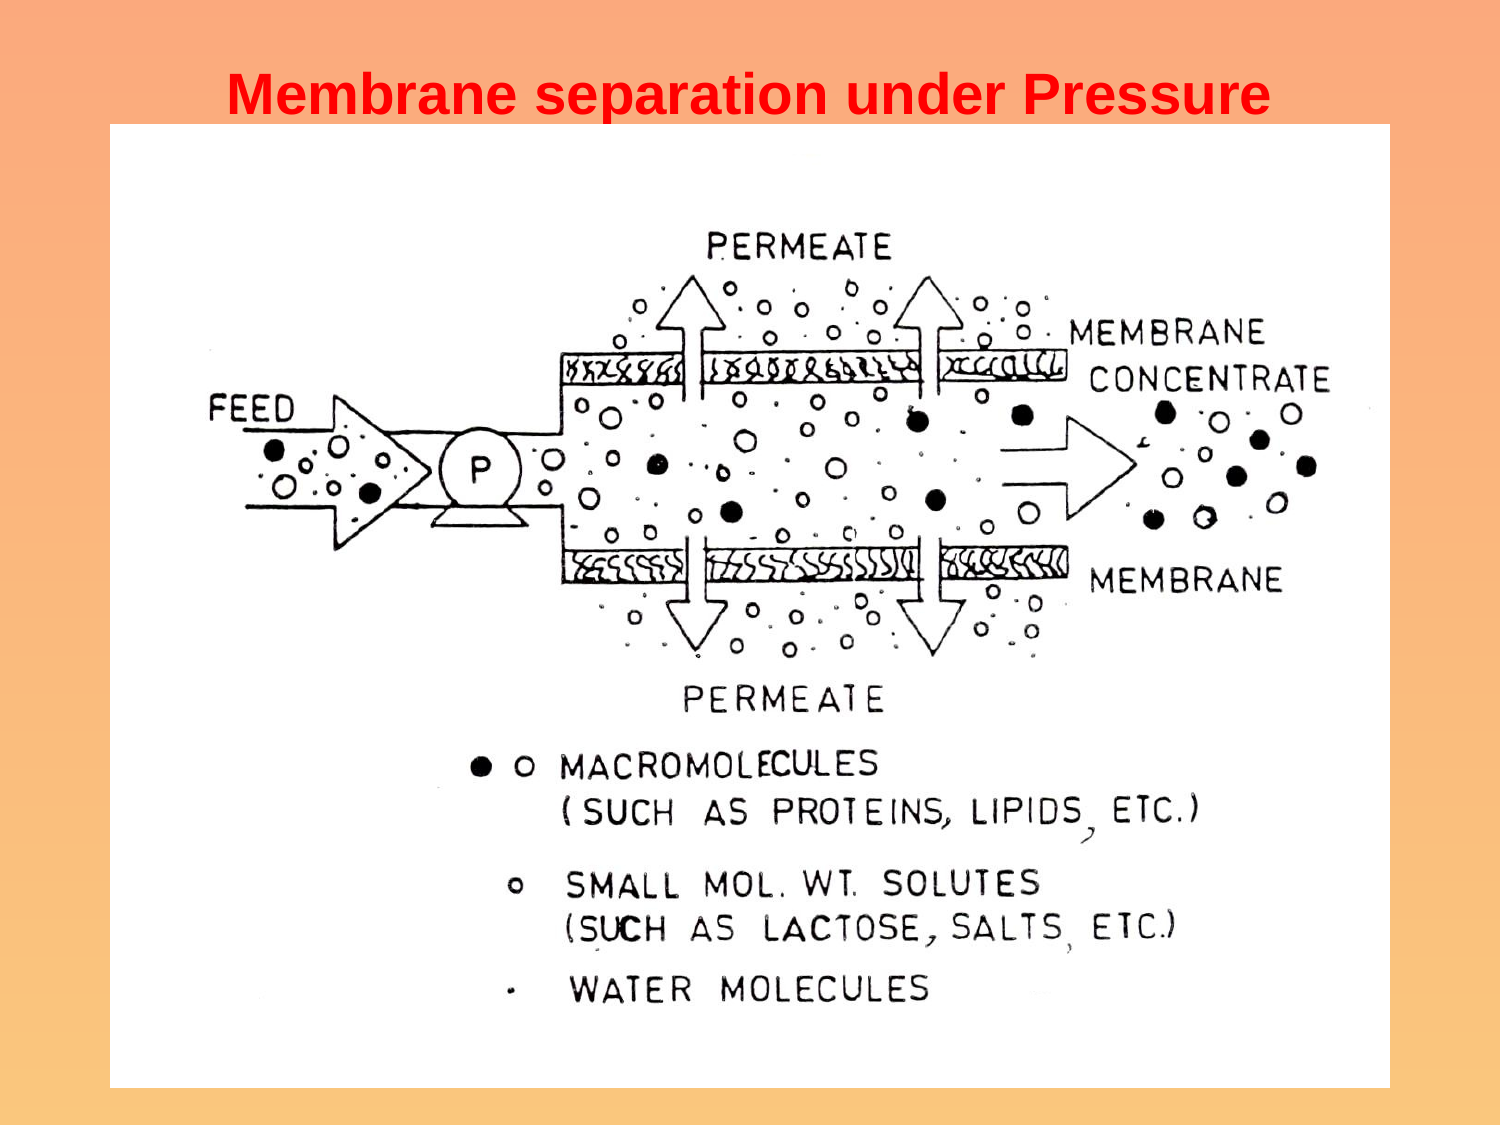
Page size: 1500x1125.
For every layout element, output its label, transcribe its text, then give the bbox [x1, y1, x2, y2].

title Membrane separation under Pressure [74, 44, 1426, 138]
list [110, 124, 1390, 1088]
